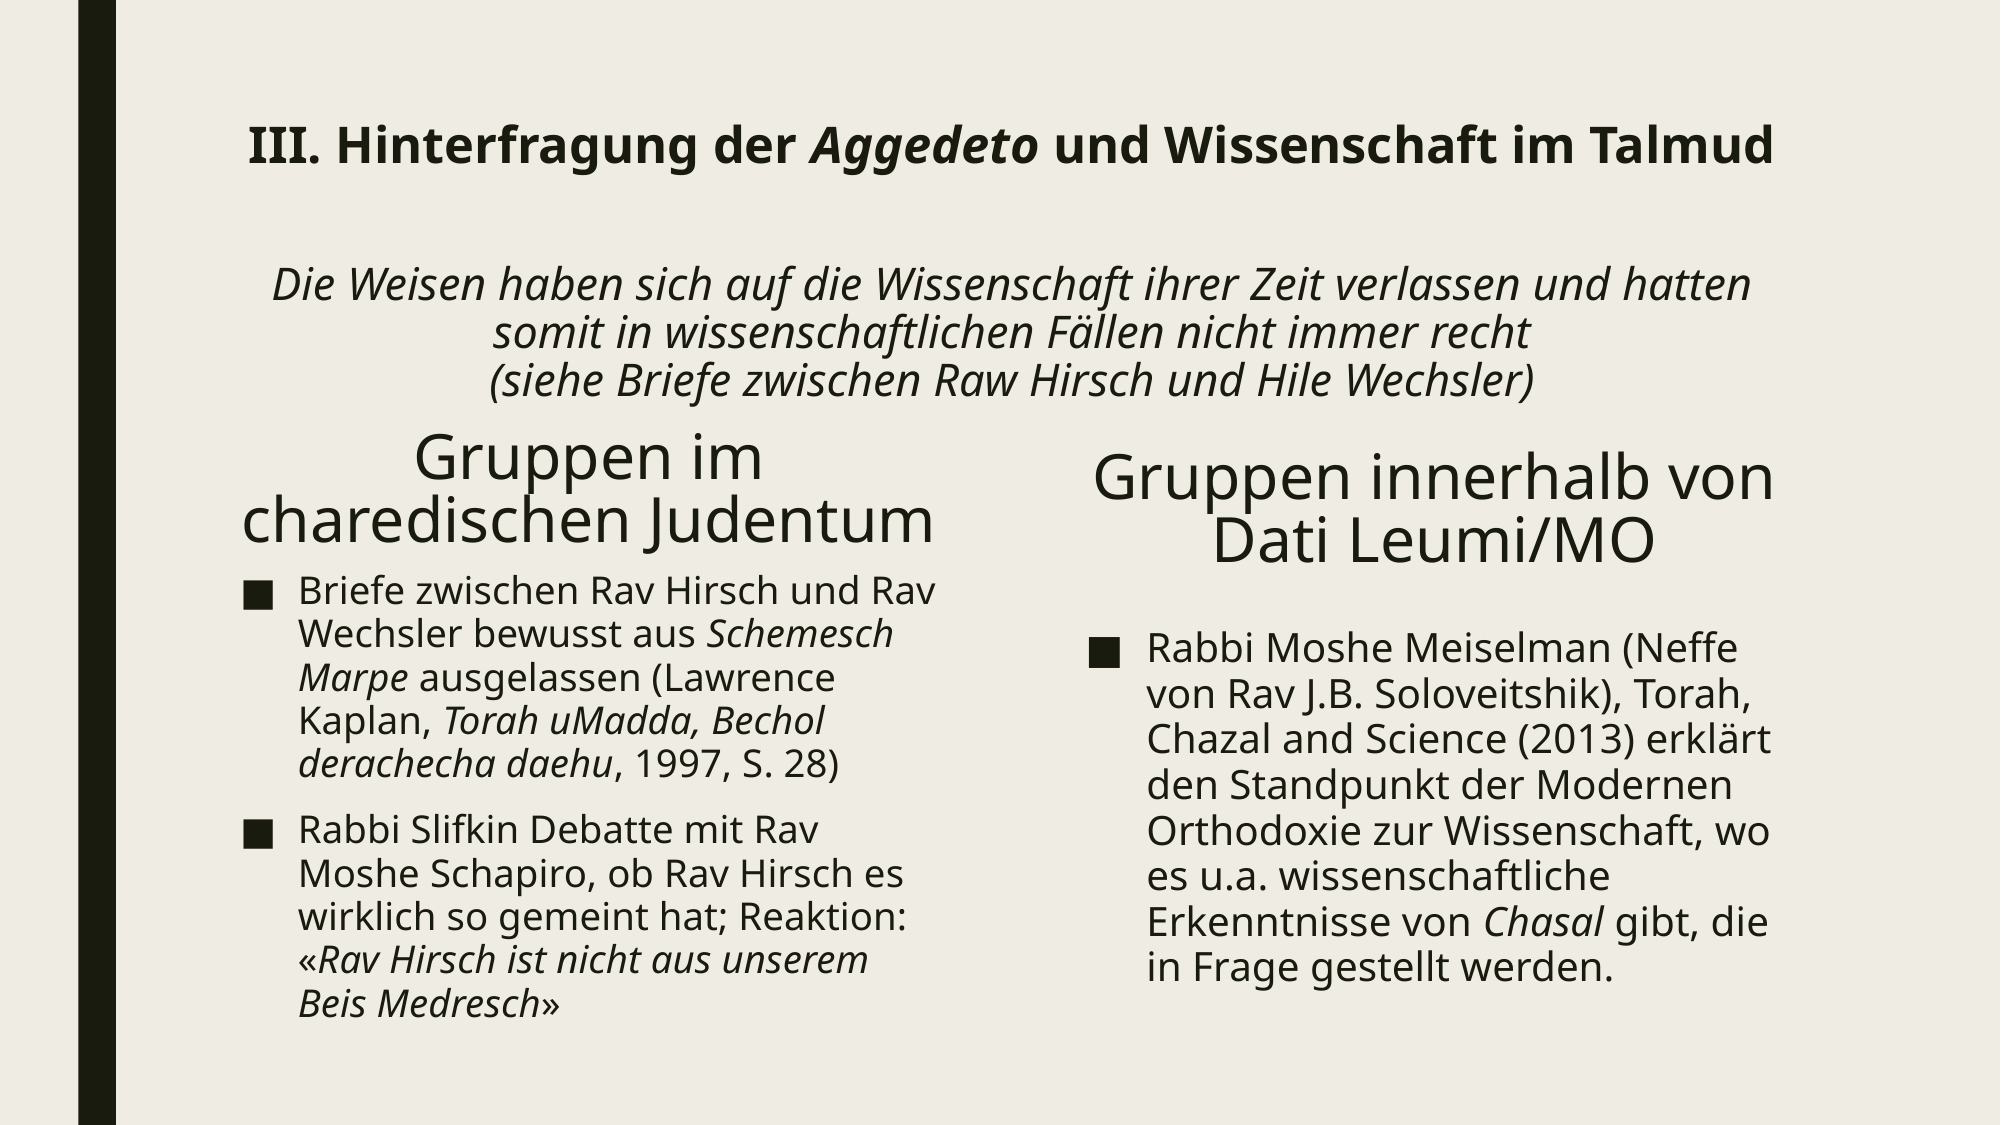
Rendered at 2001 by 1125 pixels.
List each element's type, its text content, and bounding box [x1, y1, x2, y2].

list Gruppen im charedischen Judentum [225, 383, 954, 562]
title III. Hinterfragung der Aggedeto und Wissenschaft im Talmud Die Weisen haben sich auf die Wissenschaft ihrer Zeit verlassen und hatten somit in wissenschaftlichen Fällen nicht immer recht (siehe Briefe zwischen Raw Hirsch und Hile Wechsler) [225, 112, 1800, 418]
list Briefe zwischen Rav Hirsch und Rav Wechsler bewusst aus Schemesch Marpe ausgelassen (Lawrence Kaplan, Torah uMadda, Bechol derachecha daehu, 1997, S. 28) Rabbi Slifkin Debatte mit Rav Moshe Schapiro, ob Rav Hirsch es wirklich so gemeint hat; Reaktion: «Rav Hirsch ist nicht aus unserem Beis Medresch» [225, 562, 954, 1077]
list Gruppen innerhalb von Dati Leumi/MO [1070, 431, 1800, 583]
list Rabbi Moshe Meiselman (Neffe von Rav J.B. Soloveitshik), Torah, Chazal and Science (2013) erklärt den Standpunkt der Modernen Orthodoxie zur Wissenschaft, wo es u.a. wissenschaftliche Erkenntnisse von Chasal gibt, die in Frage gestellt werden. [1070, 618, 1800, 1038]
